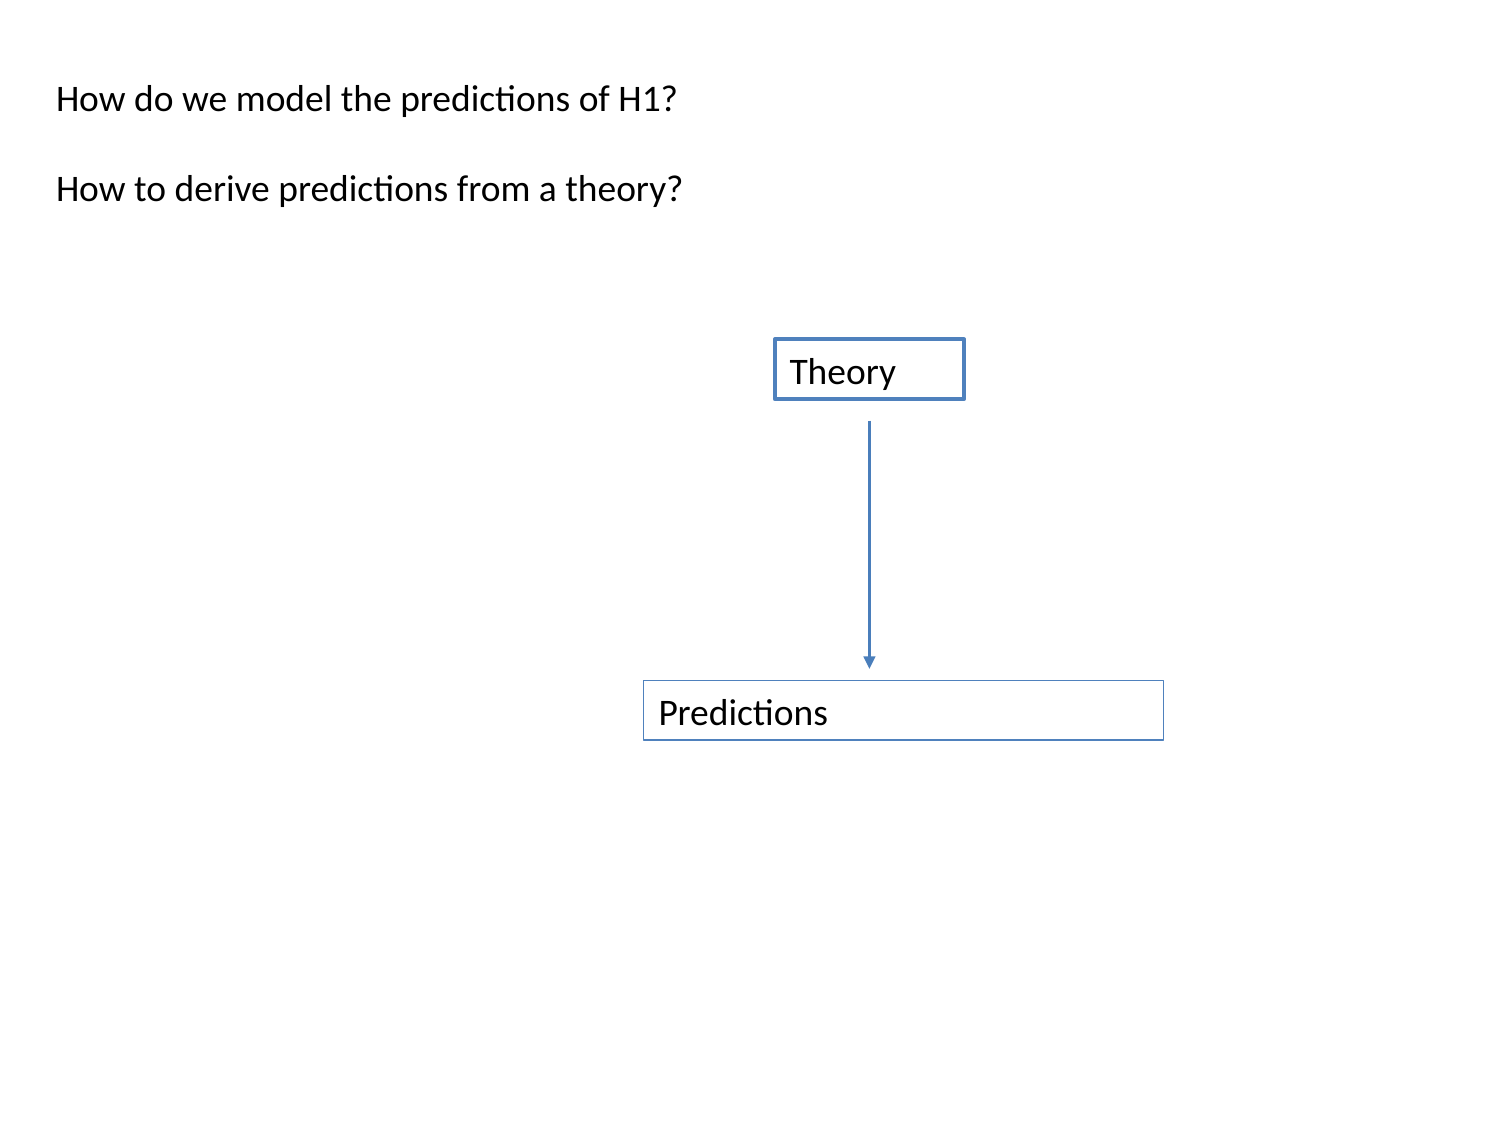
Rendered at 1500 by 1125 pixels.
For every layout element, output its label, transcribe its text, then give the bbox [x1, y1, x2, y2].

text_box Theory [774, 339, 964, 400]
text_box Predictions [643, 680, 1164, 741]
text_box How do we model the predictions of H1? How to derive predictions from a theory? [41, 66, 1424, 262]
